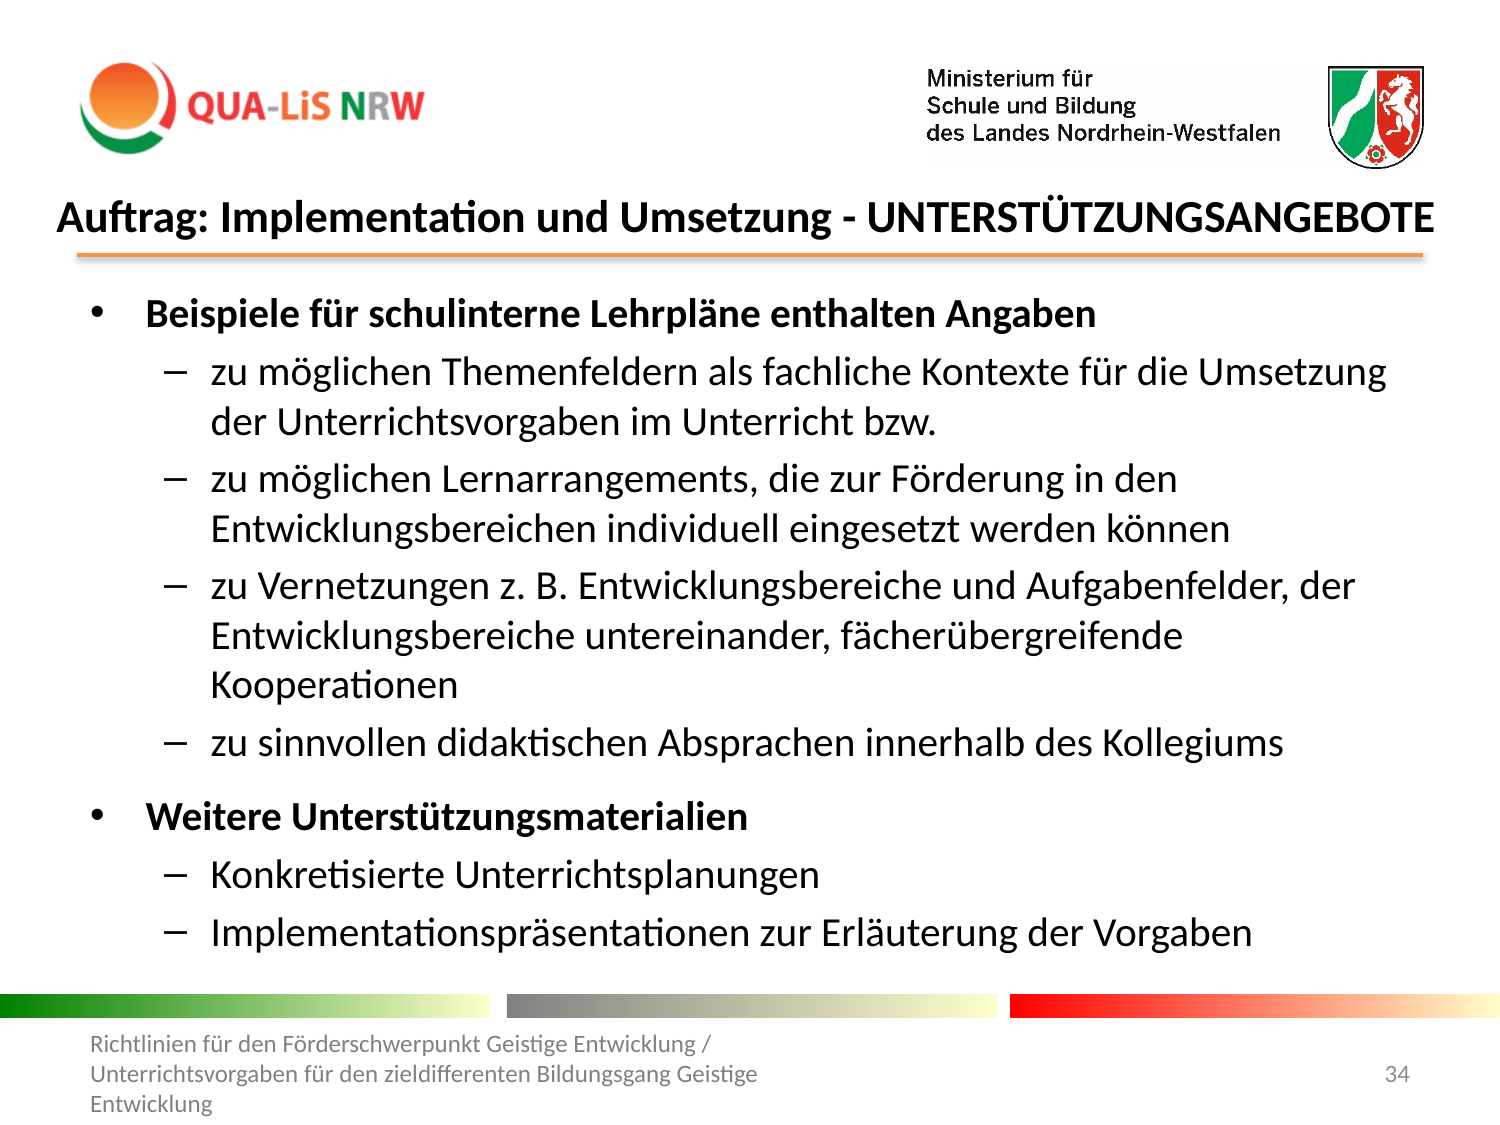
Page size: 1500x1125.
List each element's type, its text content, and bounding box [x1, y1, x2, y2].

slide_number 34 [1328, 1042, 1425, 1103]
picture [77, 55, 431, 158]
picture [927, 66, 1424, 169]
title Auftrag: Implementation und Umsetzung - UNTERSTÜTZUNGSANGEBOTE [41, 184, 1483, 244]
list Beispiele für schulinterne Lehrpläne enthalten Angaben zu möglichen Themenfeldern als fachliche Kontexte für die Umsetzung der Unterrichtsvorgaben im Unterricht bzw. zu möglichen Lernarrangements, die zur Förderung in den Entwicklungsbereichen individuell eingesetzt werden können zu Vernetzungen z. B. Entwicklungsbereiche und Aufgabenfelder, der Entwicklungsbereiche untereinander, fächerübergreifende Kooperationen zu sinnvollen didaktischen Absprachen innerhalb des Kollegiums Weitere Unterstützungsmaterialien Konkretisierte Unterrichtsplanungen Implementationspräsentationen zur Erläuterung der Vorgaben [75, 278, 1425, 969]
slide_number Richtlinien für den Förderschwerpunkt Geistige Entwicklung / Unterrichtsvorgaben für den zieldifferenten Bildungsgang Geistige Entwicklung [75, 1042, 892, 1103]
